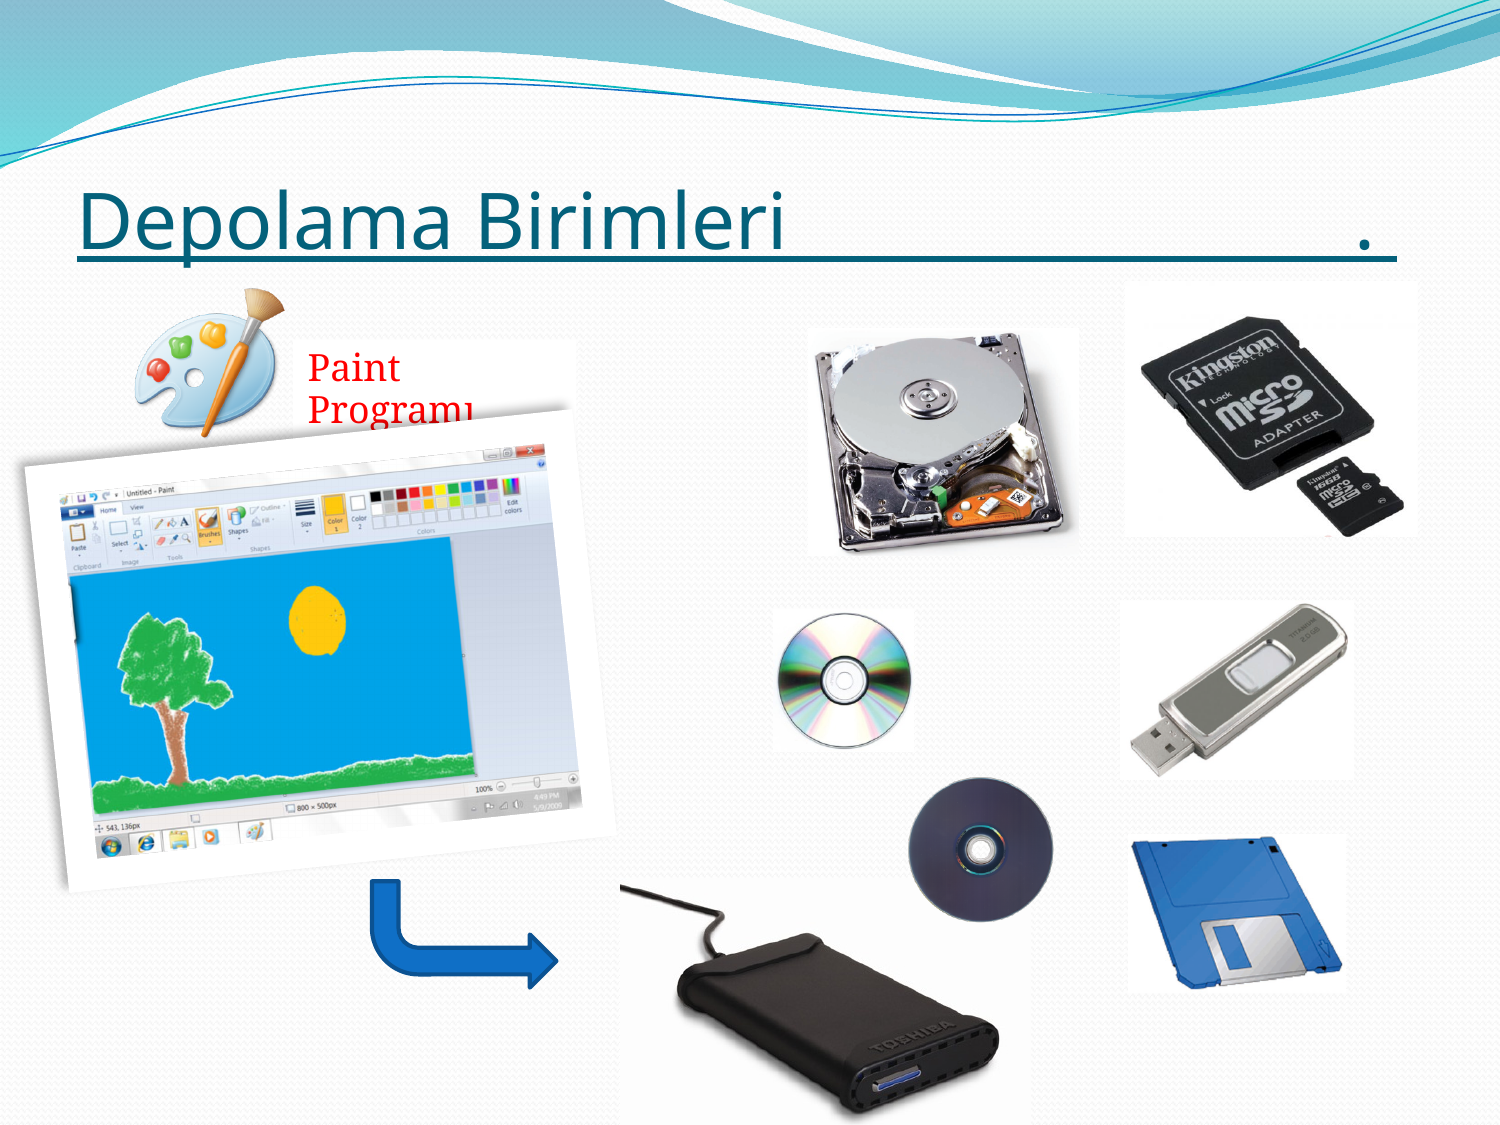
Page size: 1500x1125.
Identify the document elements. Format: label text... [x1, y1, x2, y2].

picture [76, 444, 566, 835]
picture [60, 494, 71, 600]
picture [773, 609, 915, 752]
picture [808, 327, 1080, 556]
picture [902, 773, 1060, 926]
picture [571, 707, 582, 808]
text_box [369, 879, 559, 990]
text_box Paint Programı [300, 339, 577, 440]
picture [1124, 280, 1419, 537]
picture [619, 878, 1031, 1125]
picture [289, 586, 346, 655]
picture [128, 280, 294, 446]
picture [96, 845, 217, 858]
picture [1127, 833, 1346, 994]
title Depolama Birimleri . [76, 78, 1427, 266]
picture [1120, 599, 1354, 780]
